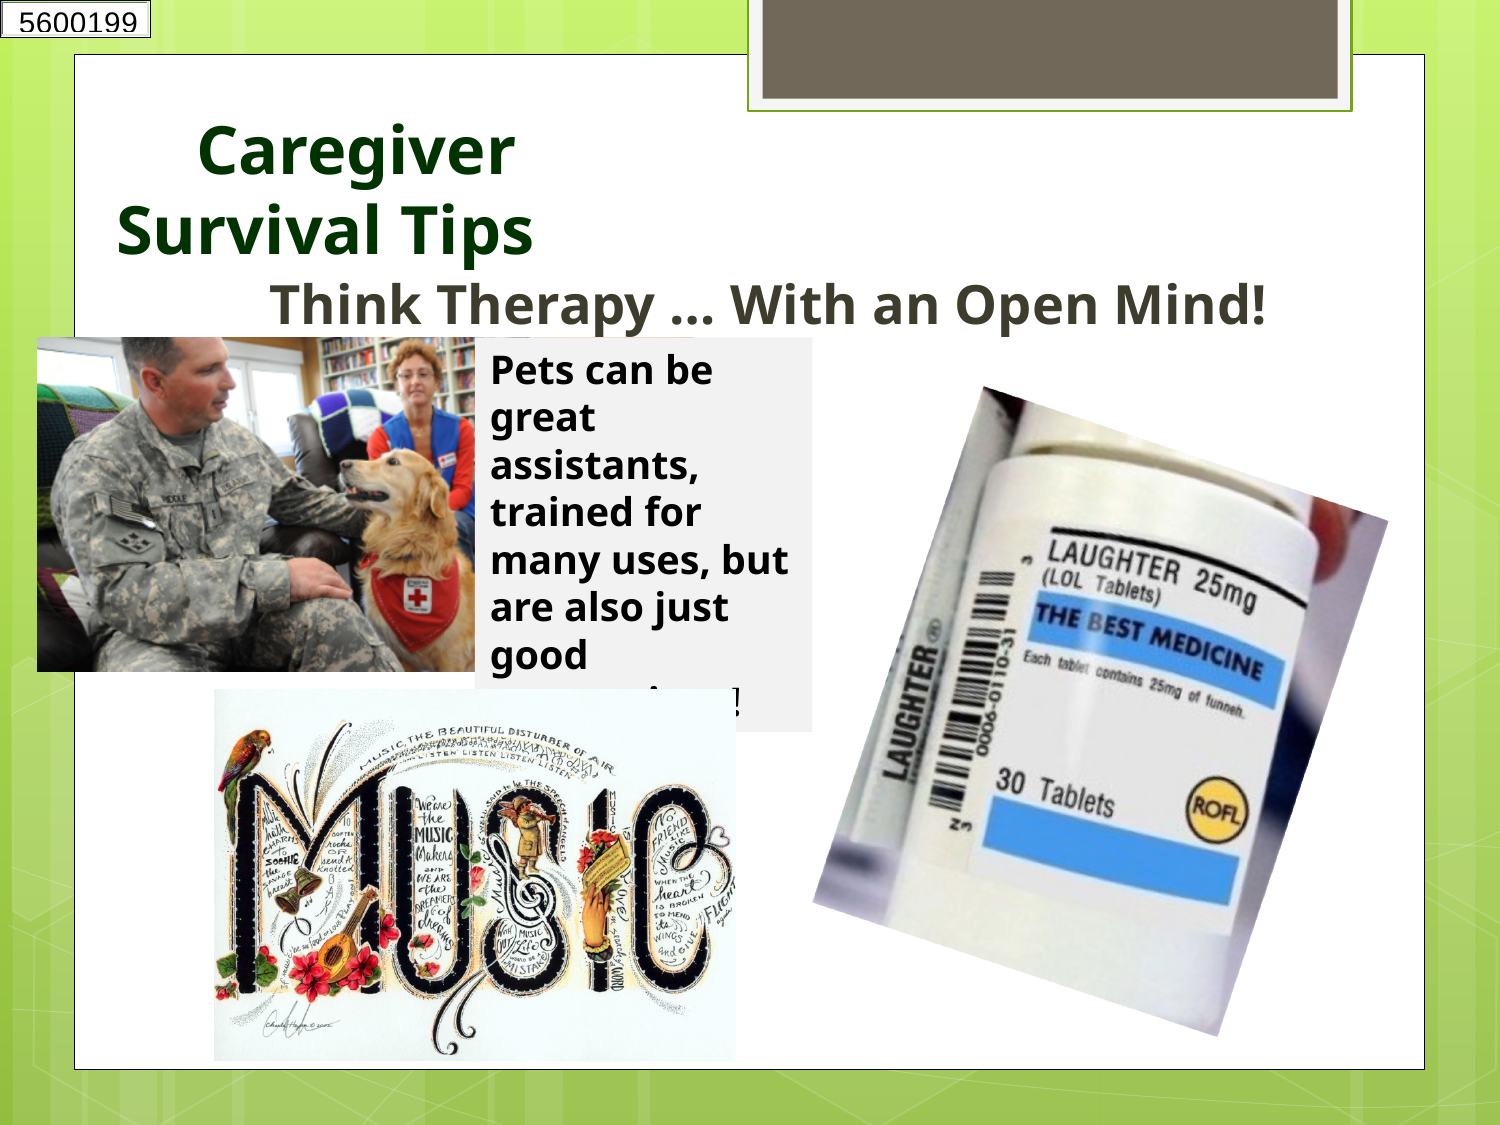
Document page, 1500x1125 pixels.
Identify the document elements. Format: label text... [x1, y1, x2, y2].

title Caregiver Survival Tips [99, 87, 613, 275]
list Think Therapy … With an Open Mind! [125, 262, 1283, 957]
picture [213, 688, 736, 1061]
text_box Pets can be great assistants, trained for many uses, but are also just good companions! [474, 337, 813, 732]
picture [813, 387, 1388, 1036]
picture [37, 337, 694, 673]
